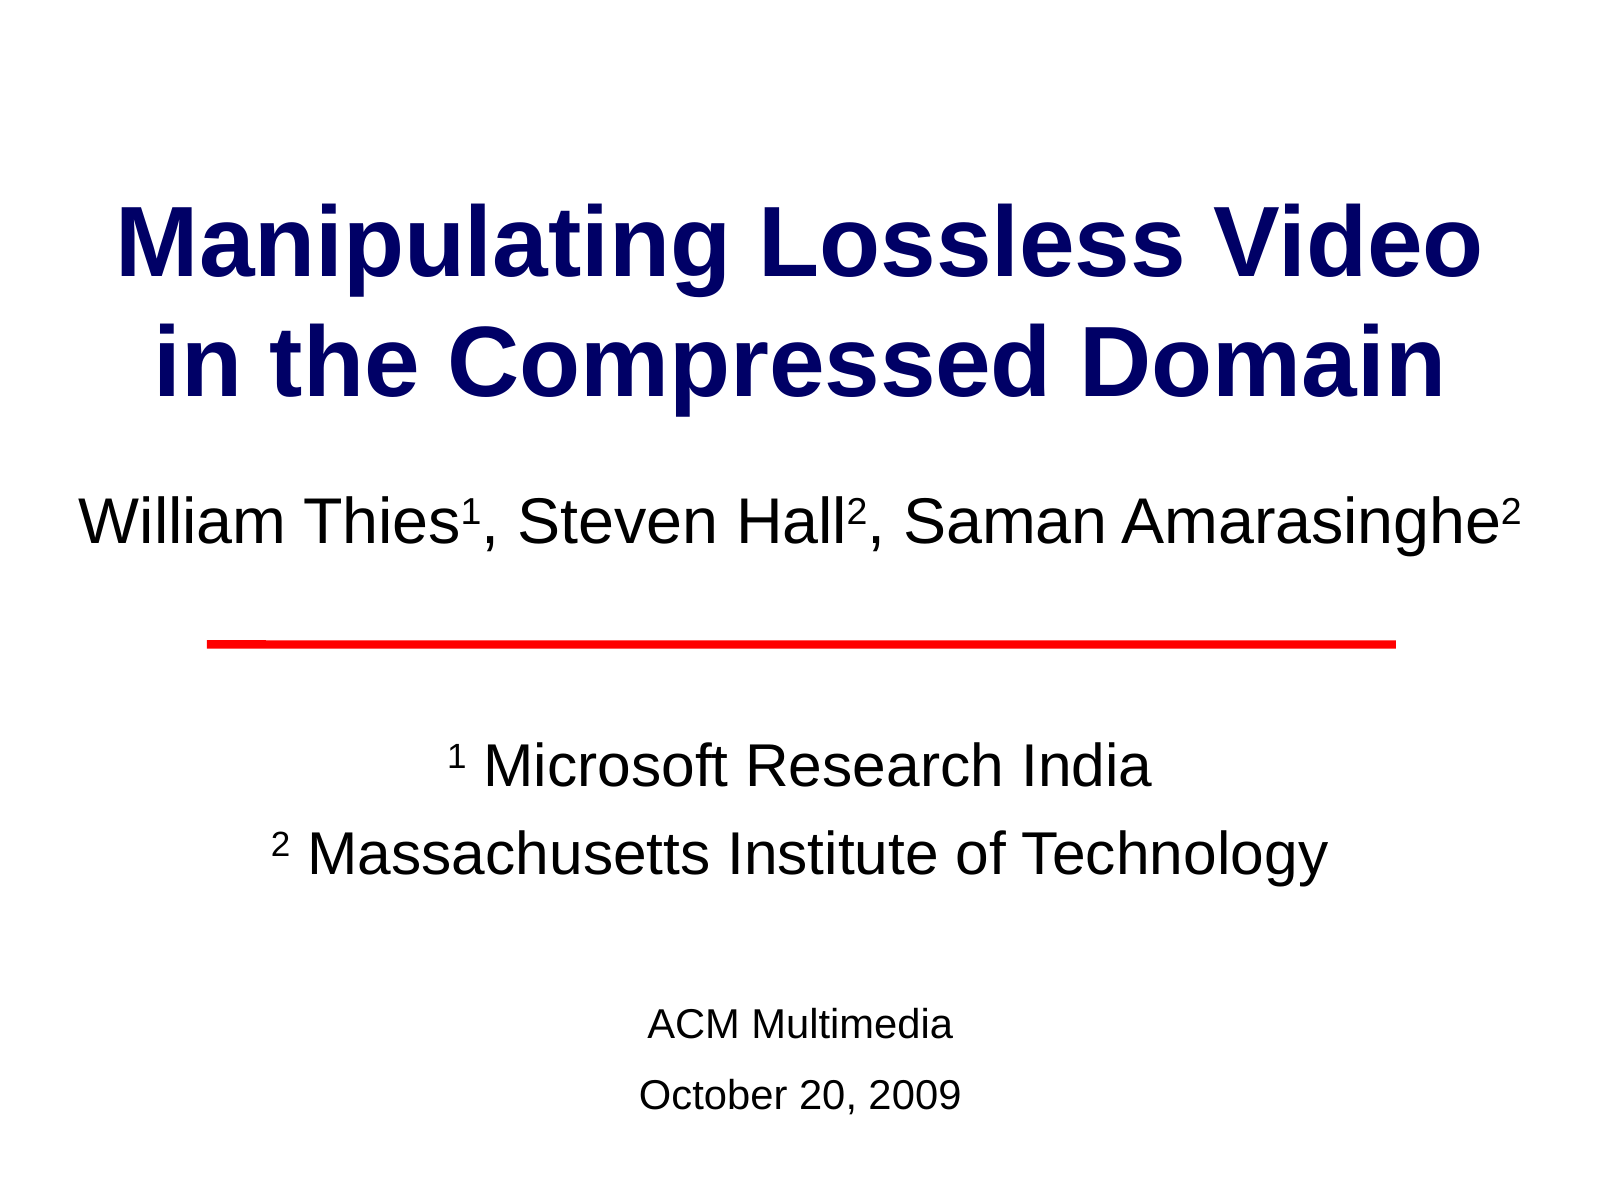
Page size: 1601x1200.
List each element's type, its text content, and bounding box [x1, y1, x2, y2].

title Manipulating Lossless Video in the Compressed Domain William Thies1, Steven Hall2, Saman Amarasinghe2 1 Microsoft Research India 2 Massachusetts Institute of Technology [0, 416, 1601, 648]
subtitle ACM Multimedia October 20, 2009 [0, 743, 1601, 1200]
